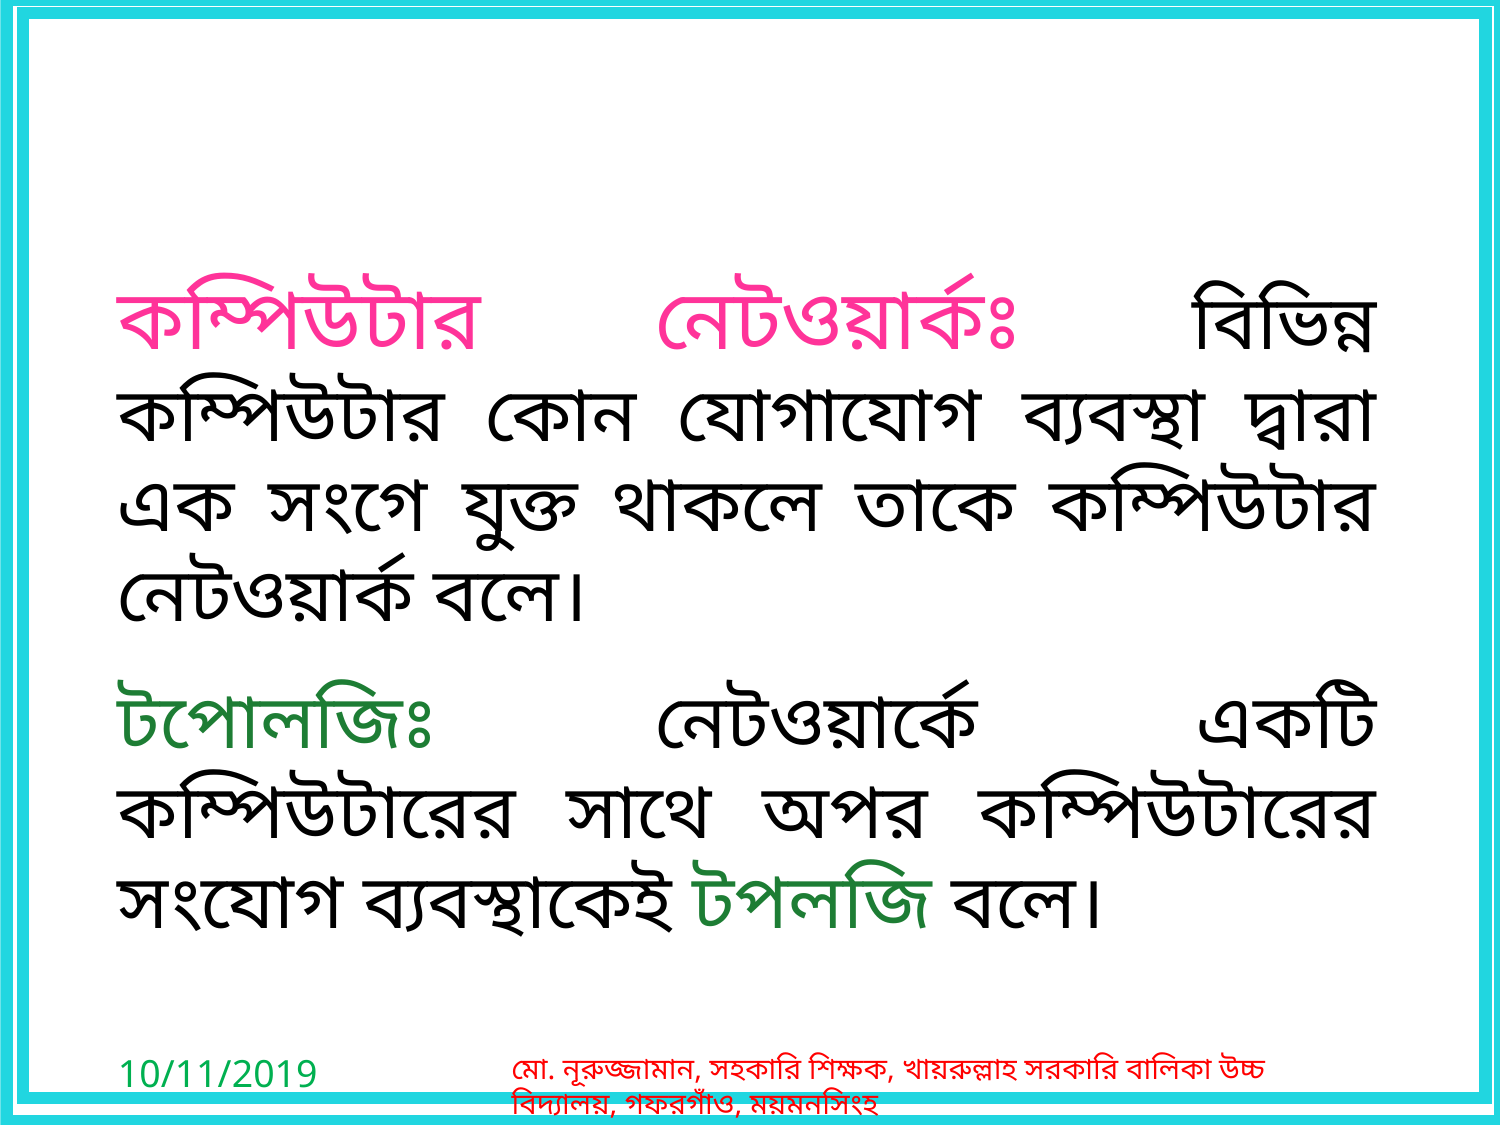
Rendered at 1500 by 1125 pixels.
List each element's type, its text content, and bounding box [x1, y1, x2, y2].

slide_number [103, 1042, 441, 1103]
footer মো. নূরুজ্জামান, সহকারি শিক্ষক, খায়রুল্লাহ সরকারি বালিকা উচ্চ বিদ্যালয়, গফরগাঁও, ময়মনসিংহ [496, 1042, 1392, 1103]
text_box কম্পিউটার নেটওয়ার্কঃ বিভিন্ন কম্পিউটার কোন যোগাযোগ ব্যবস্থা দ্বারা এক সংগে যুক্ত থাকলে তাকে কম্পিউটার নেটওয়ার্ক বলে। টপোলজিঃ নেটওয়ার্কে একটি কম্পিউটারের সাথে অপর কম্পিউটারের সংযোগ ব্যবস্থাকেই টপলজি বলে। [103, 258, 1392, 951]
